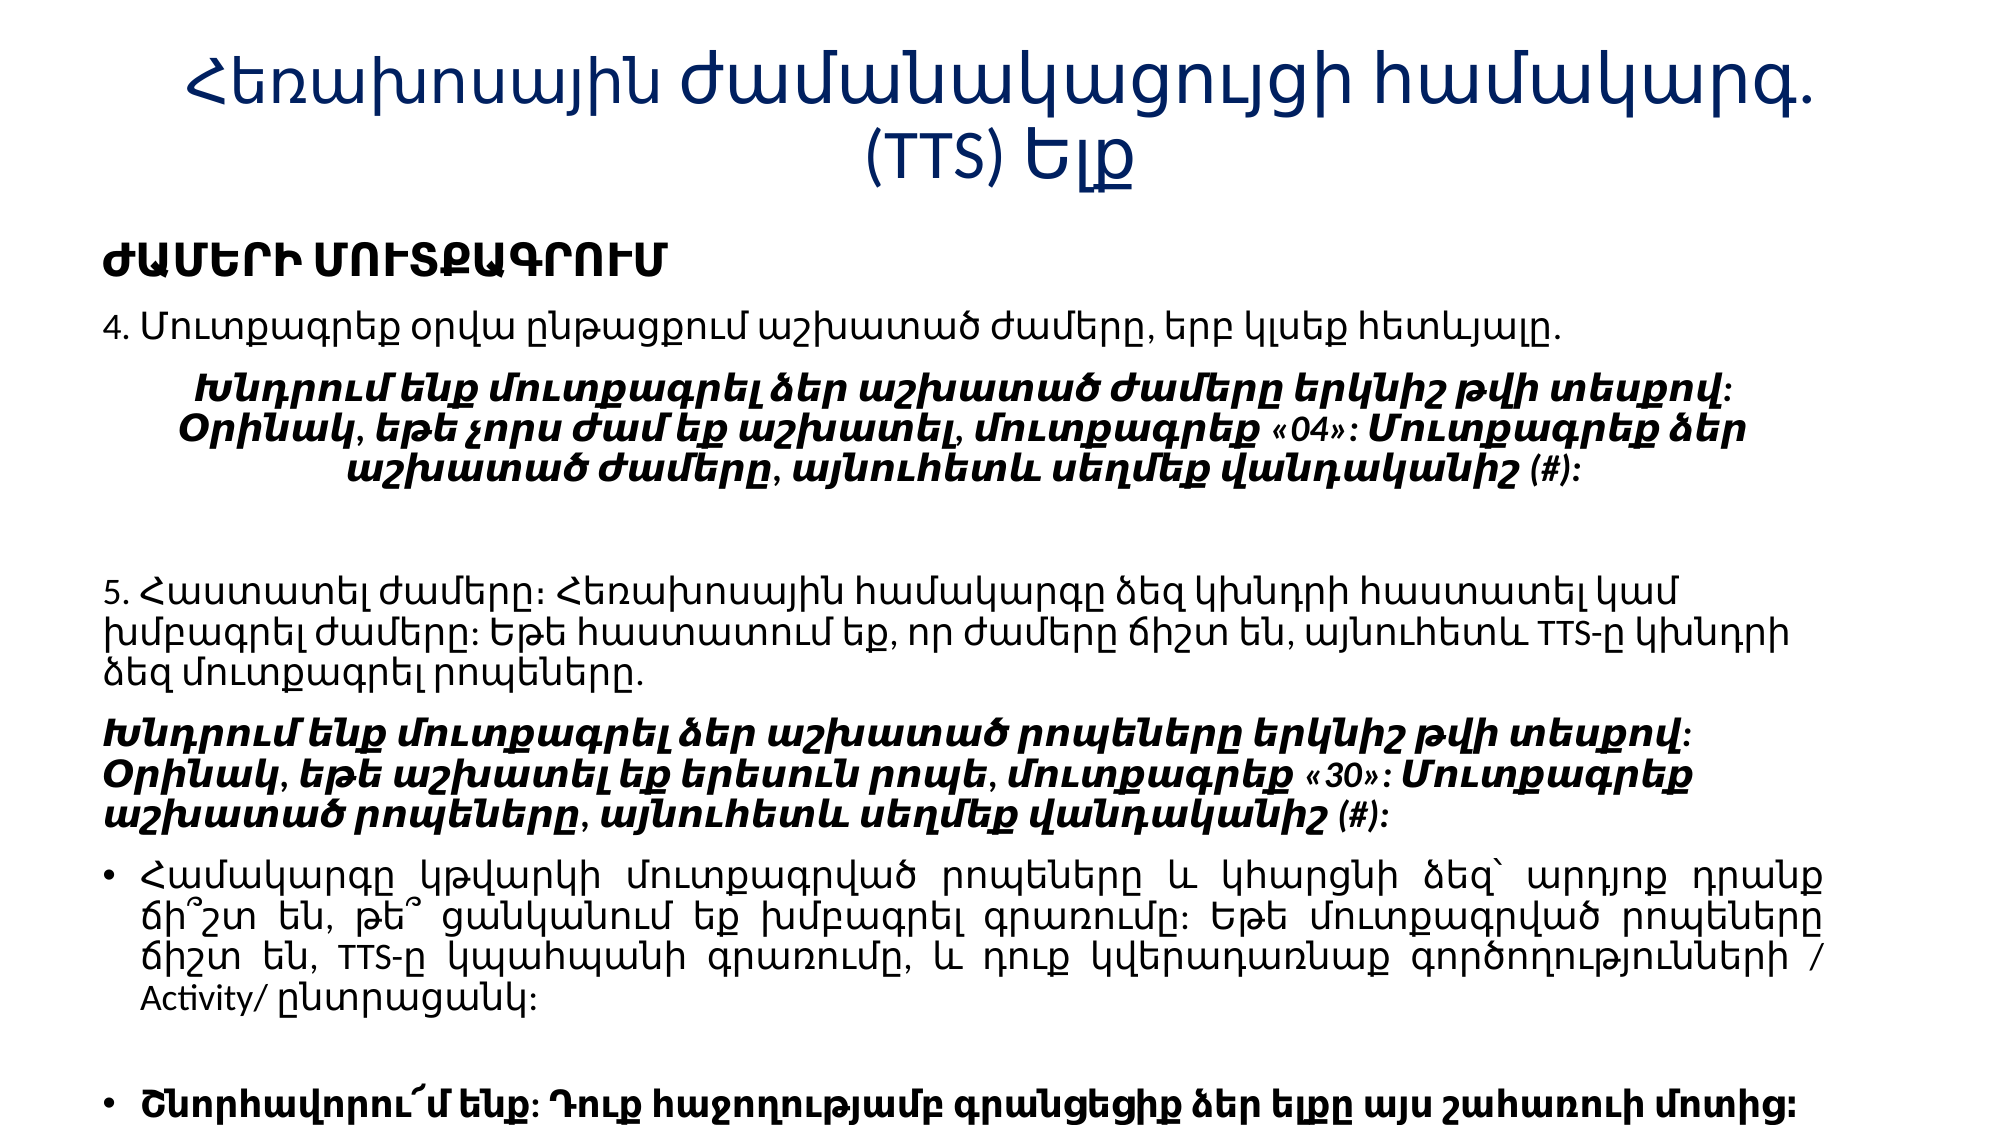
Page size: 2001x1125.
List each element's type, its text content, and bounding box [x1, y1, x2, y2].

title Հեռախոսային ժամանակացույցի համակարգ. (TTS) Ելք [94, 35, 1906, 203]
list ԺԱՄԵՐԻ ՄՈՒՏՔԱԳՐՈՒՄ 4. Մուտքագրեք օրվա ընթացքում աշխատած ժամերը, երբ կլսեք հետևյալը. Խնդրում ենք մուտքագրել ձեր աշխատած ժամերը երկնիշ թվի տեսքով: Օրինակ, եթե չորս ժամ եք աշխատել, մուտքագրեք «04»: Մուտքագրեք ձեր աշխատած ժամերը, այնուհետև սեղմեք վանդականիշ (#): 5. Հաստատել ժամերը։ Հեռախոսային համակարգը ձեզ կխնդրի հաստատել կամ խմբագրել ժամերը: Եթե հաստատում եք, որ ժամերը ճիշտ են, այնուհետև TTS-ը կխնդրի ձեզ մուտքագրել րոպեները. Խնդրում ենք մուտքագրել ձեր աշխատած րոպեները երկնիշ թվի տեսքով: Օրինակ, եթե աշխատել եք երեսուն րոպե, մուտքագրեք «30»: Մուտքագրեք աշխատած րոպեները, այնուհետև սեղմեք վանդականիշ (#): Համակարգը կթվարկի մուտքագրված րոպեները և կհարցնի ձեզ՝ արդյոք դրանք ճի՞շտ են, թե՞ ցանկանում եք խմբագրել գրառումը: Եթե մուտքագրված րոպեները ճիշտ են, TTS-ը կպահպանի գրառումը, և դուք կվերադառնաք գործողությունների / Activity/ ընտրացանկ: Շնորհավորու՜մ ենք: Դուք հաջողությամբ գրանցեցիք ձեր ելքը այս շահառուի մոտից։ [94, 229, 1833, 1125]
